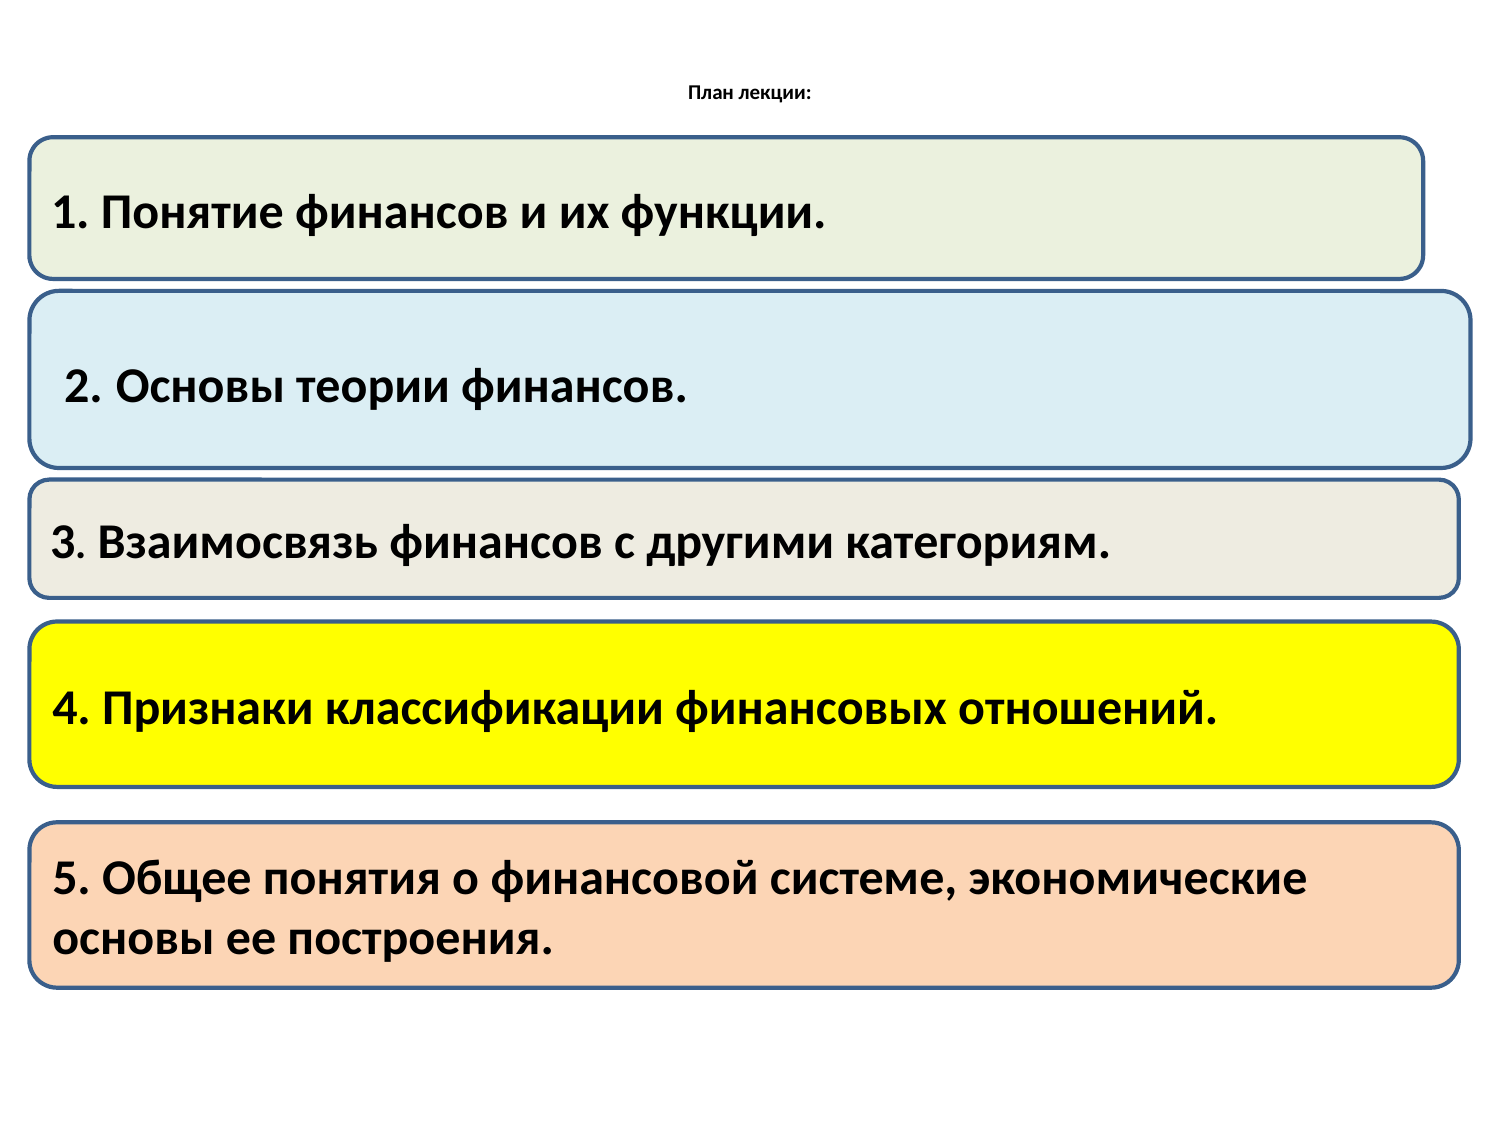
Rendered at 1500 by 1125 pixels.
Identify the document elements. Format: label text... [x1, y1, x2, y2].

text_box 4. Признаки классификации финансовых отношений. [27, 619, 1461, 790]
text_box 2. Основы теории финансов. [27, 288, 1473, 471]
text_box 1. Понятие финансов и их функции. [27, 135, 1426, 282]
title План лекции: [74, 44, 1426, 138]
text_box 3. Взаимосвязь финансов с другими категориям. [27, 477, 1461, 600]
text_box 5. Общее понятия о финансовой системе, экономические основы ее построения. [27, 820, 1461, 990]
